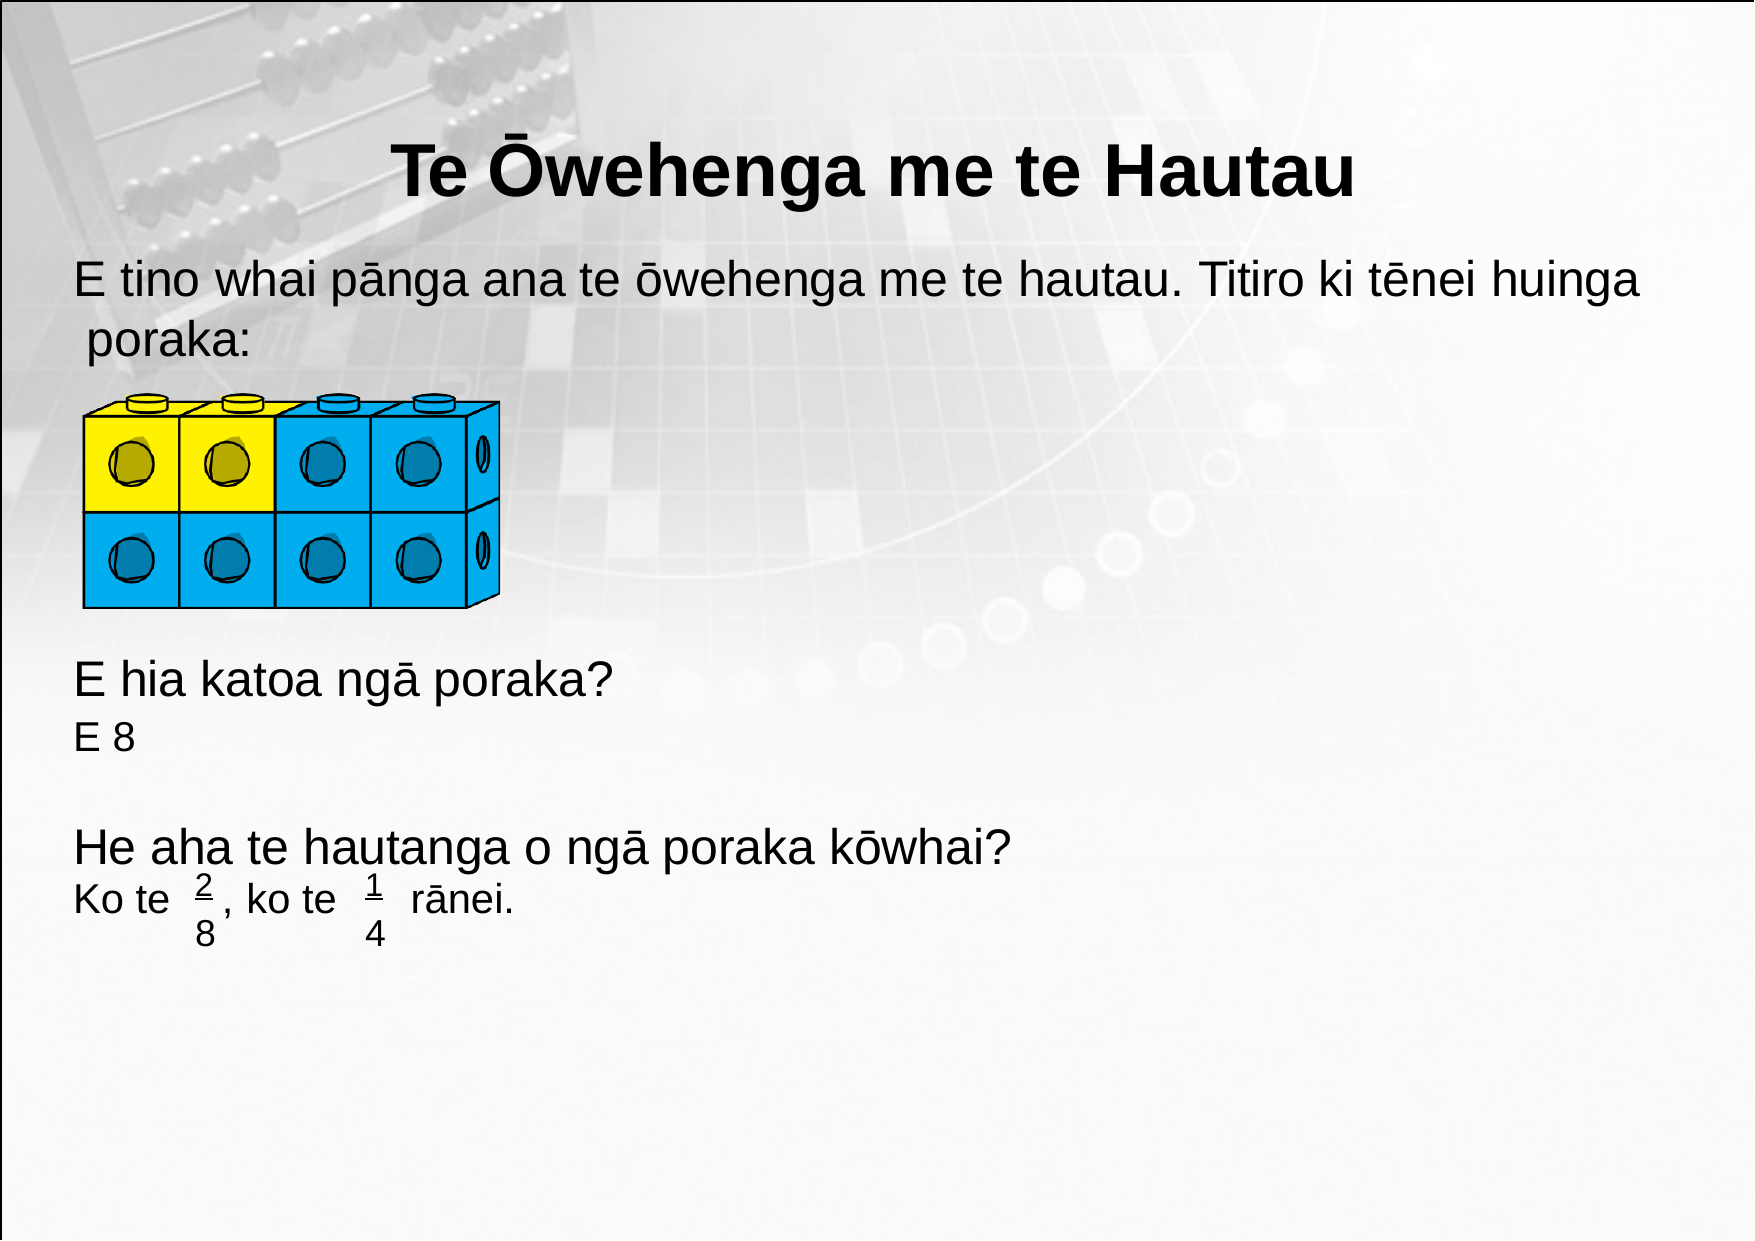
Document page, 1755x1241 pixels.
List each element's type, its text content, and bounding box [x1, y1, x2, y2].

picture [2, 2, 1754, 1240]
text_box E hia katoa ngā poraka? E 8 He aha te hautanga o ngā poraka kōwhai? Ko te 2 , ko te 1 rānei. 8 4 [71, 638, 1018, 954]
text_box [82, 393, 501, 609]
title Te Ōwehenga me te Hautau [387, 119, 1367, 243]
text_box E tino whai pānga ana te ōwehenga me te hautau. Titiro ki tēnei huinga poraka: [71, 243, 1649, 366]
